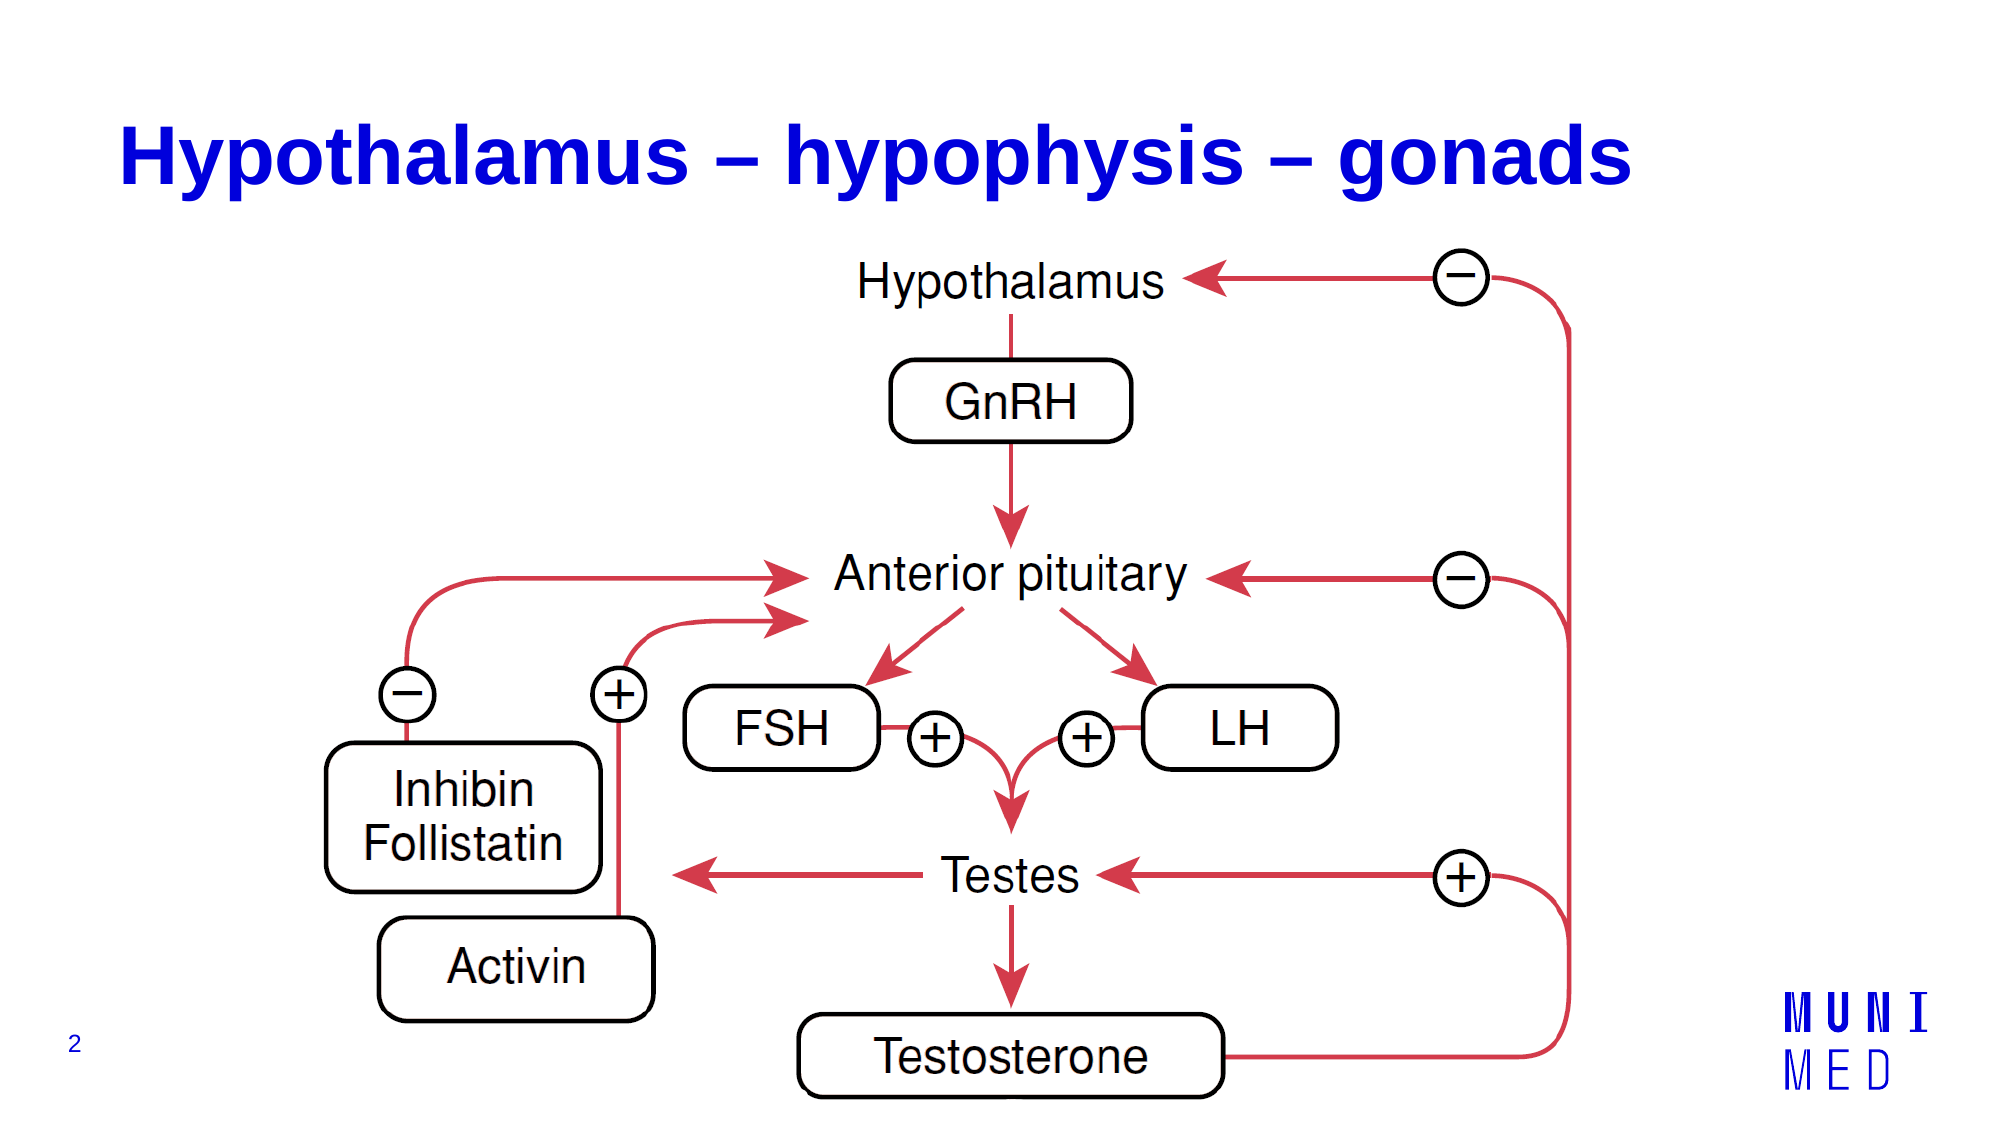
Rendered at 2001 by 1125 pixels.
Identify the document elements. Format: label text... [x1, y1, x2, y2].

slide_number 2 [67, 1021, 110, 1063]
picture [283, 240, 1648, 1108]
title Hypothalamus – hypophysis – gonads [118, 118, 1883, 193]
